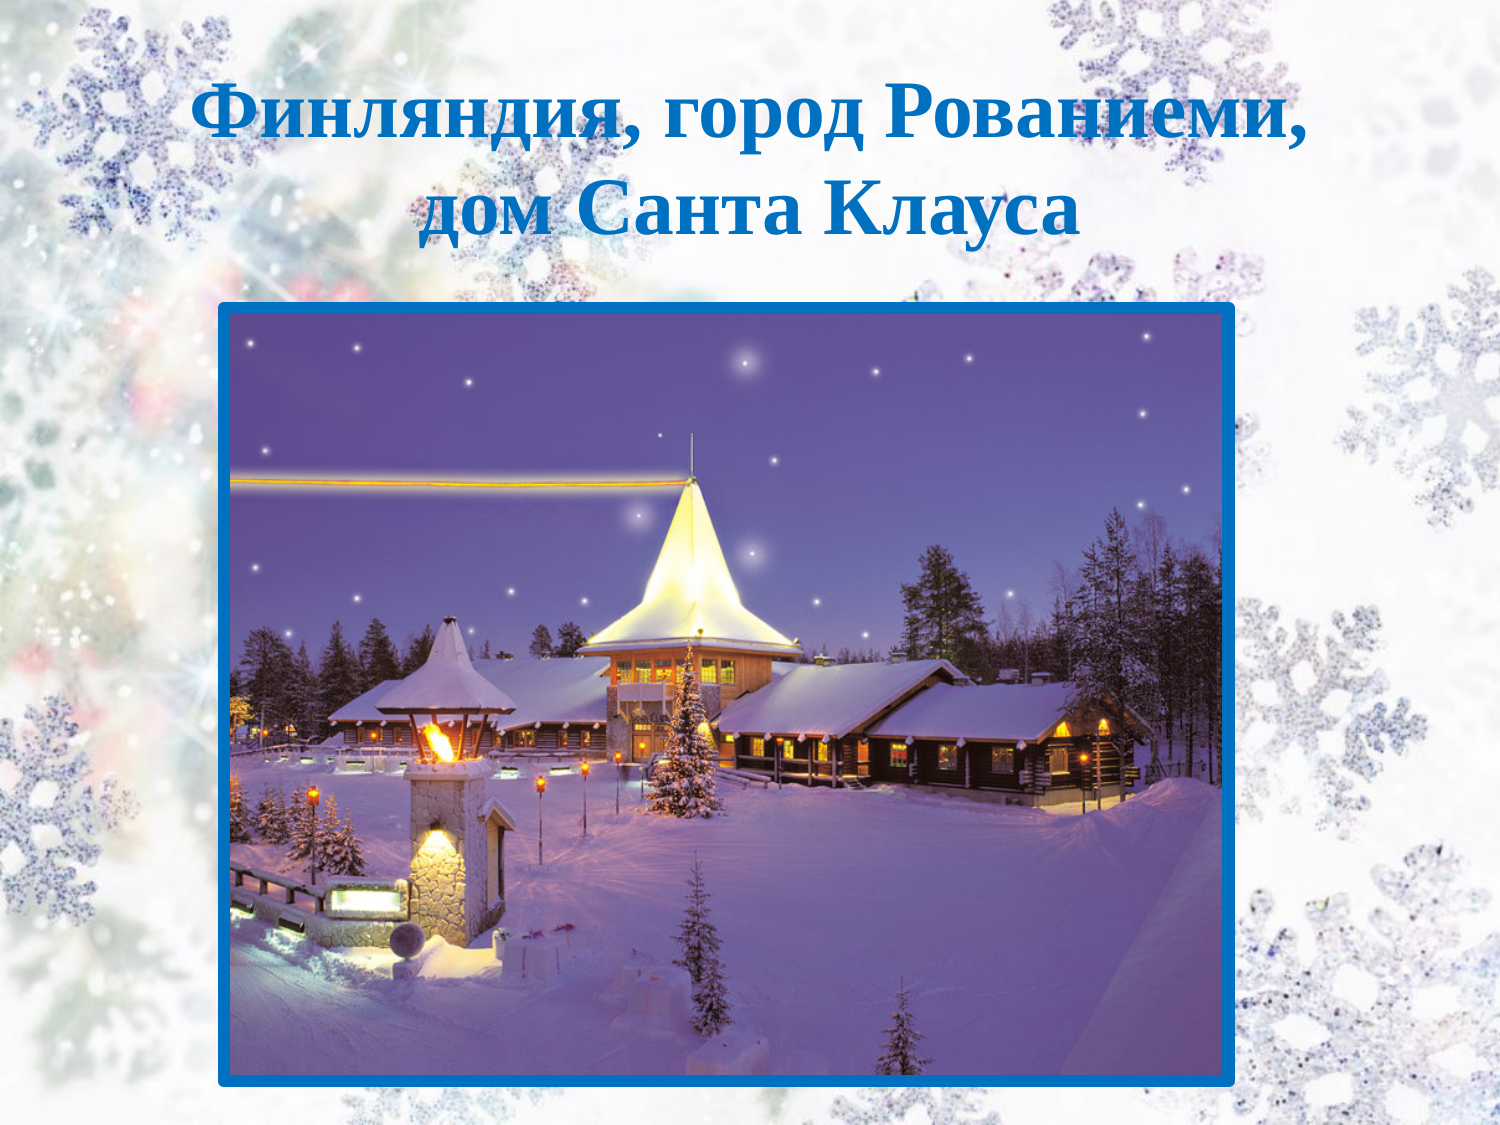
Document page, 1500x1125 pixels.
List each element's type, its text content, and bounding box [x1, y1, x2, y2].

picture [0, 0, 1500, 1125]
title Финляндия, город Рованиеми, дом Санта Клауса [75, 45, 1425, 350]
